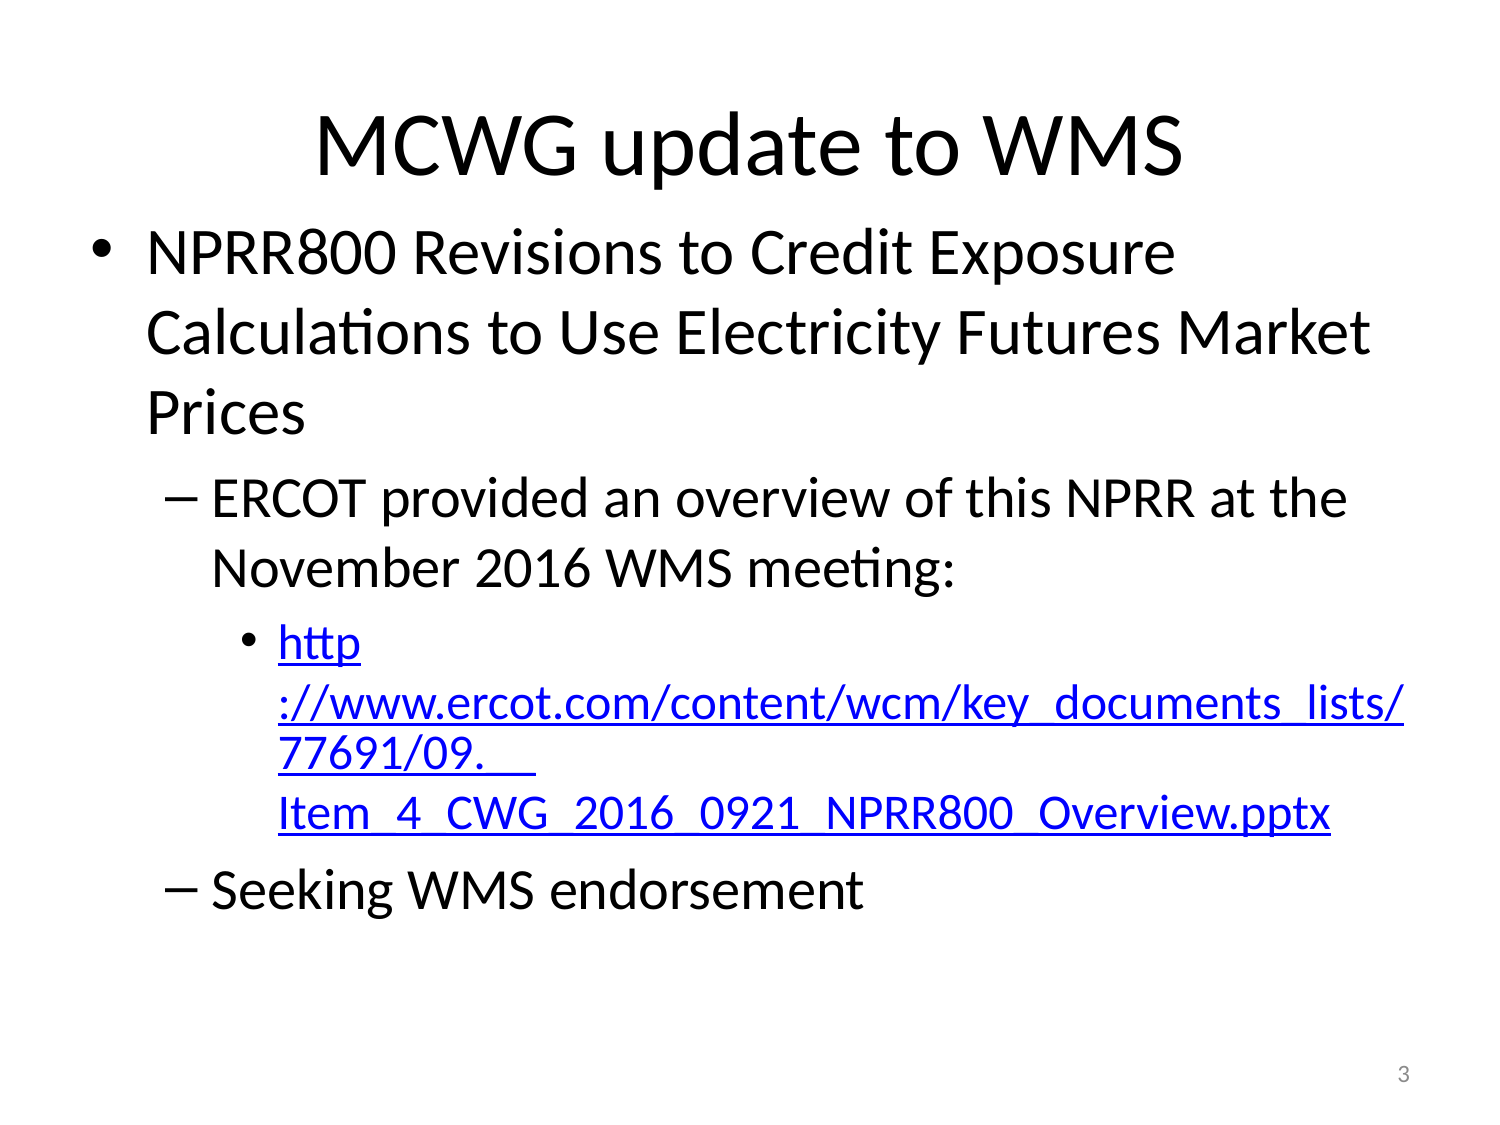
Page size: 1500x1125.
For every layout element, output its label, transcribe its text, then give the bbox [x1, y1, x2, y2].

title MCWG update to WMS [75, 45, 1425, 200]
slide_number 3 [1074, 1042, 1425, 1103]
list NPRR800 Revisions to Credit Exposure Calculations to Use Electricity Futures Market Prices ERCOT provided an overview of this NPRR at the November 2016 WMS meeting: http://www.ercot.com/content/wcm/key_documents_lists/77691/09.__Item_4_CWG_2016_0921_NPRR800_Overview.pptx Seeking WMS endorsement [75, 200, 1425, 1063]
